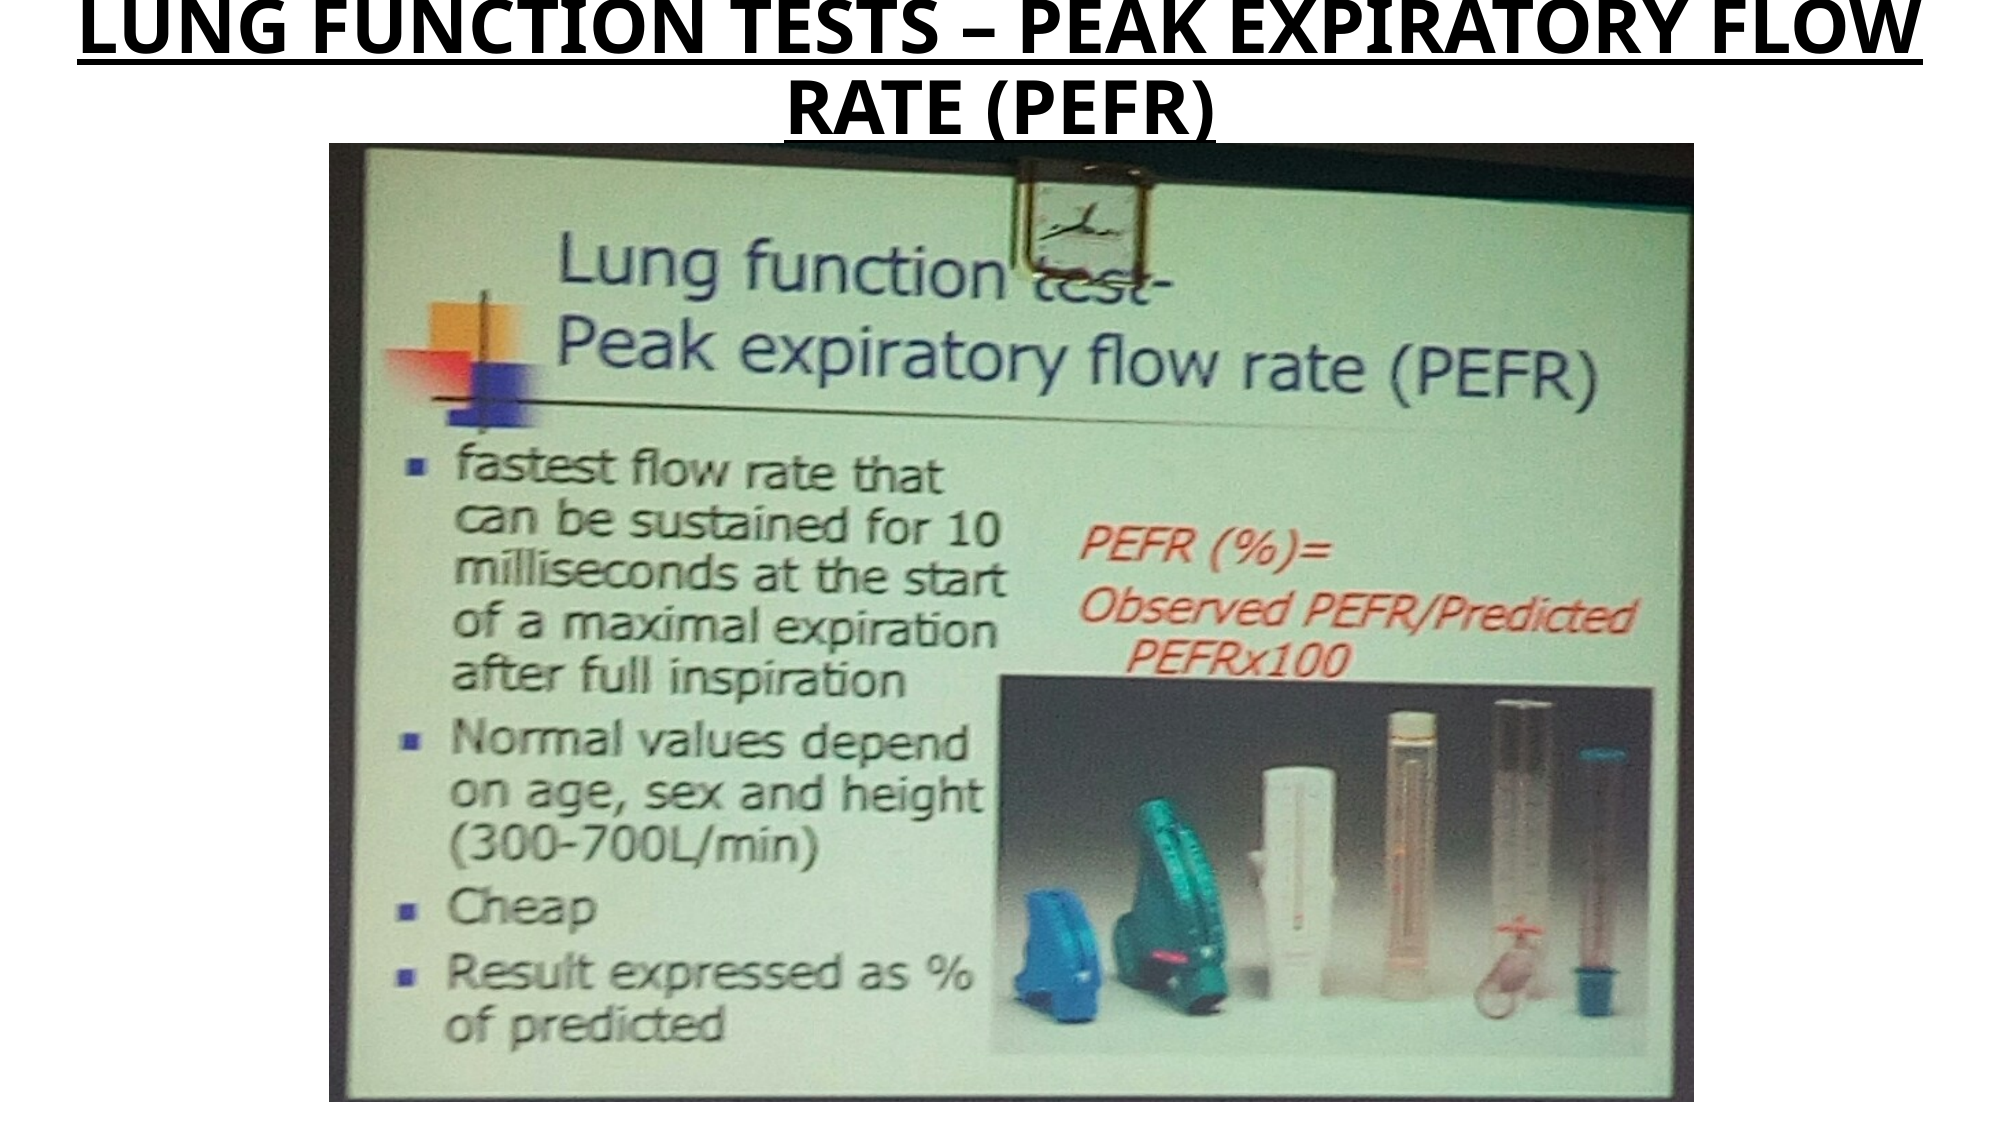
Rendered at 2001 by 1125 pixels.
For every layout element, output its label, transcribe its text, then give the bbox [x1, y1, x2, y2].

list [329, 143, 1694, 1103]
title LUNG FUNCTION TESTS – PEAK EXPIRATORY FLOW RATE (PEFR) [0, 0, 2000, 140]
